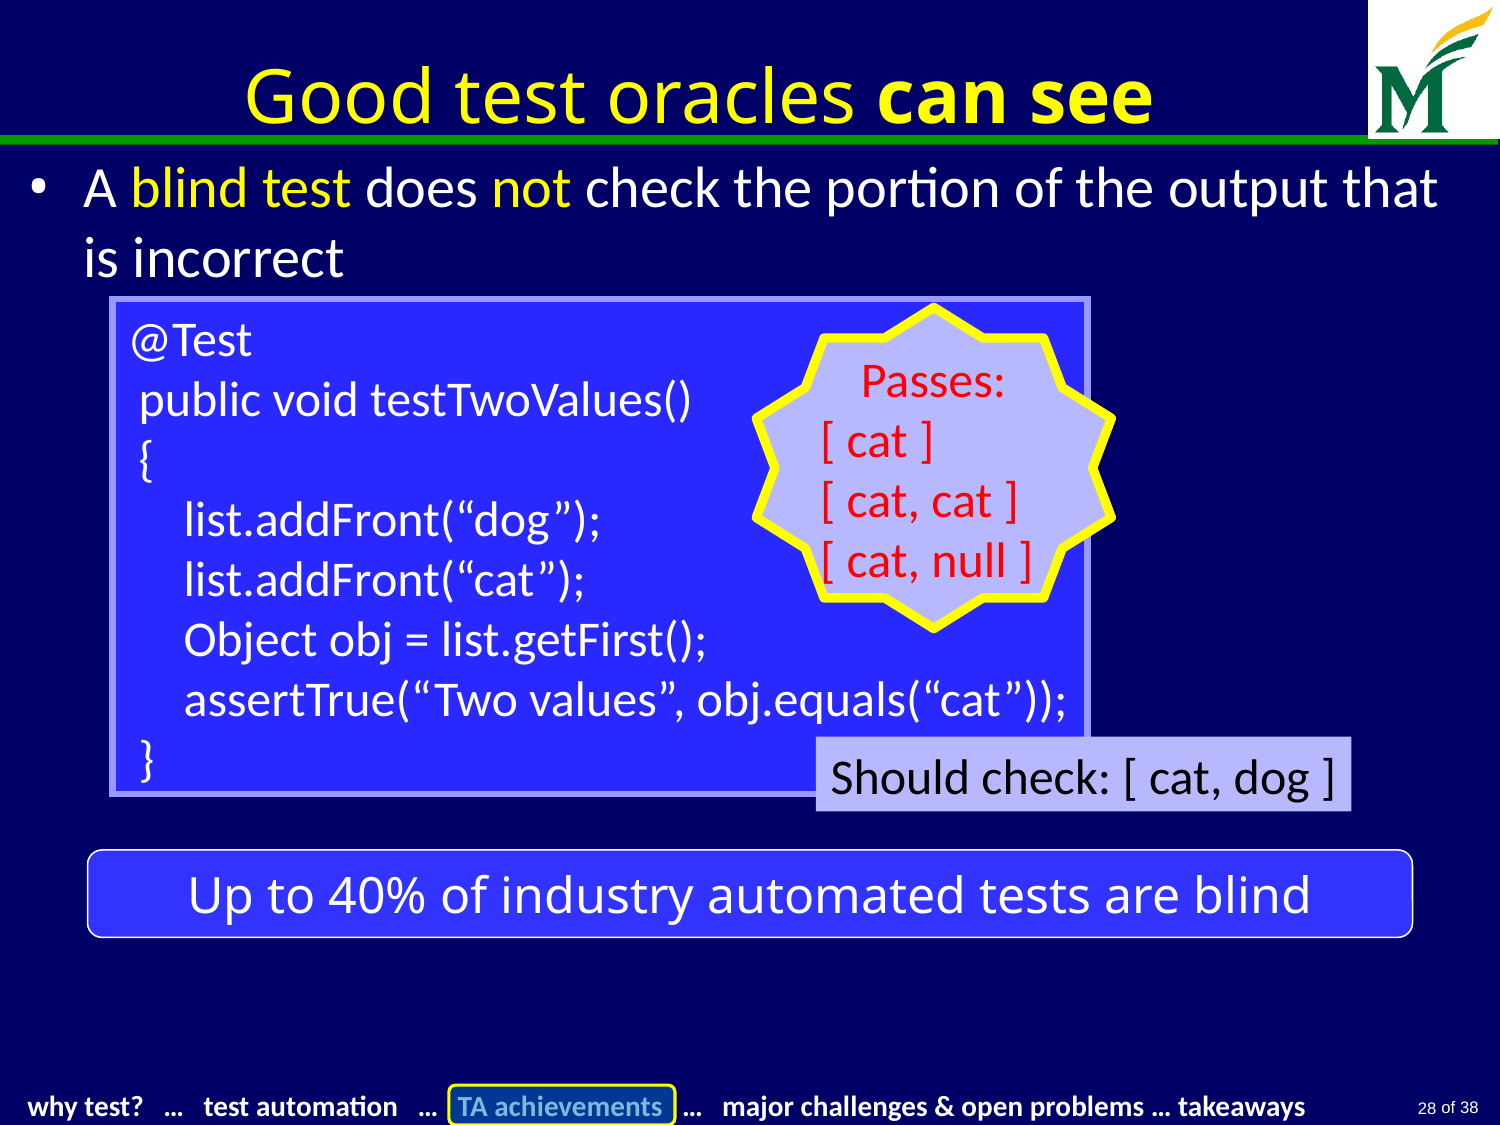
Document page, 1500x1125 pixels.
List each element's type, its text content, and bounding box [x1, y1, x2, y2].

text_box Should check: [ cat, dog ] [815, 736, 1352, 812]
text_box [448, 1085, 675, 1125]
picture [1388, 0, 1500, 139]
text_box Passes: [ cat ] [ cat, cat ] [ cat, null ] [756, 307, 1112, 629]
text_box Up to 40% of industry automated tests are blind [87, 849, 1413, 938]
slide_number 28 [1179, 1084, 1452, 1125]
text_box @Test public void testTwoValues() { list.addFront(“dog”); list.addFront(“cat”); Object obj = list.getFirst(); assertTrue(“Two values”, obj.equals(“cat”)); } [112, 299, 1088, 794]
title Good test oracles can see [11, 0, 1388, 188]
list A blind test does not check the portion of the output that is incorrect [12, 141, 1488, 313]
